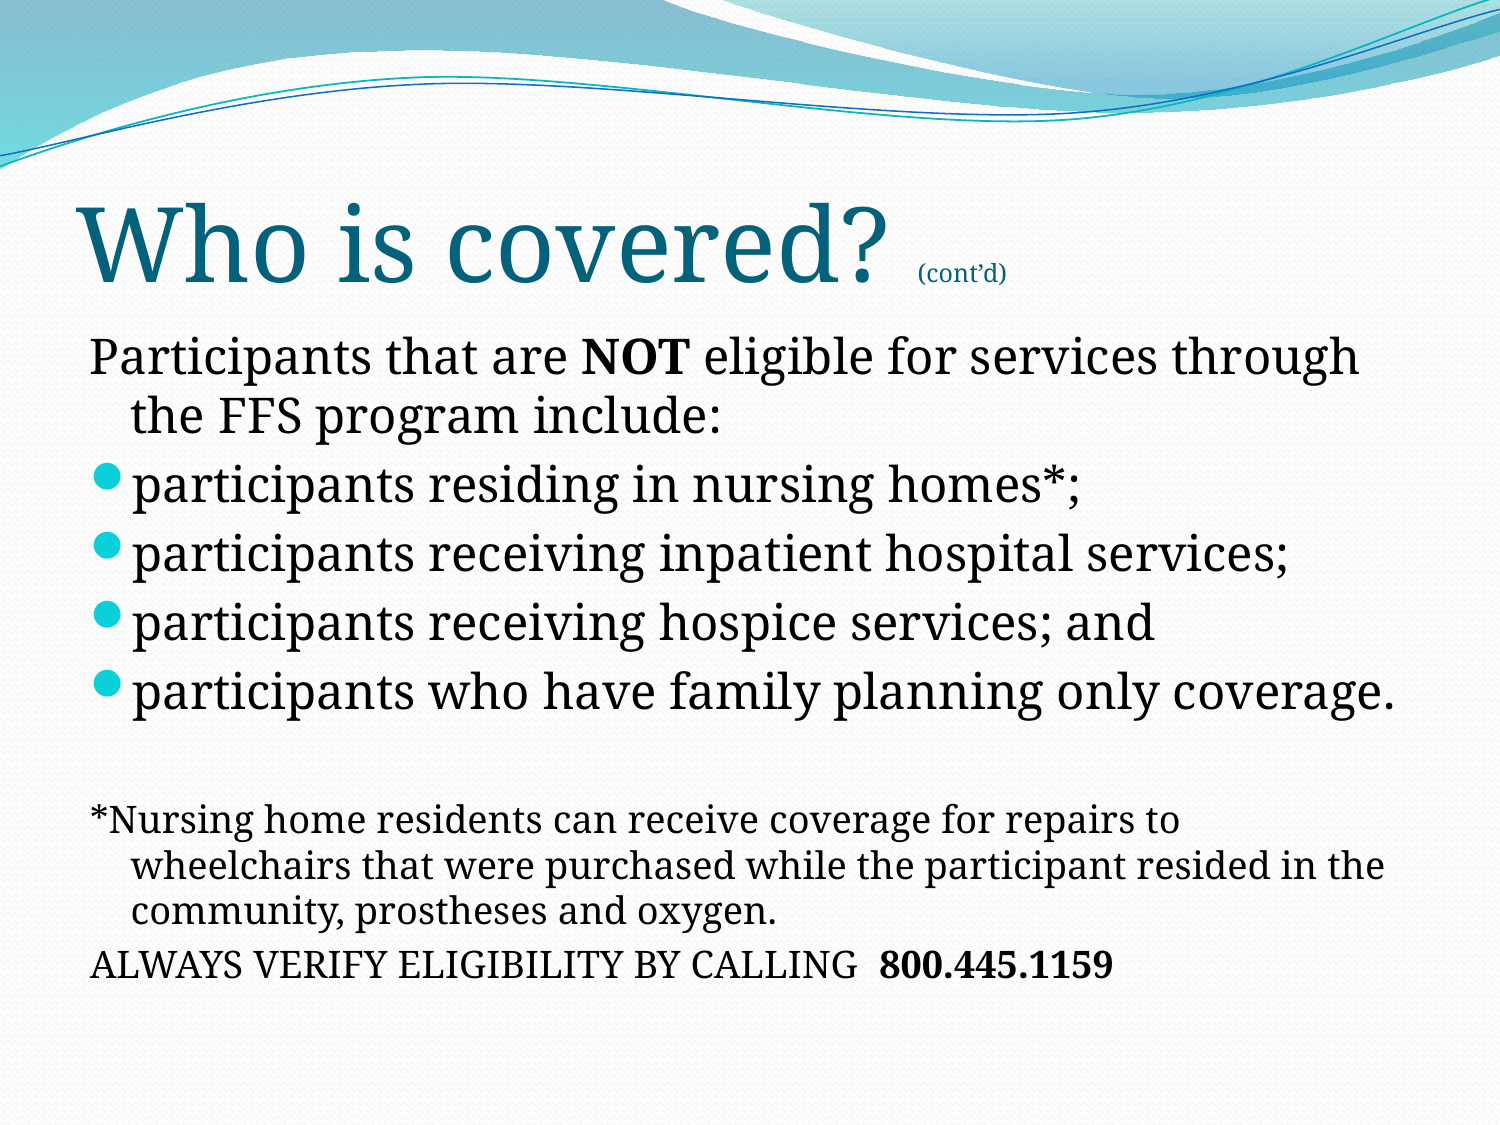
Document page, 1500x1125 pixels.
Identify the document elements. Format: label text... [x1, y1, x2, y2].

list Participants that are NOT eligible for services through the FFS program include: participants residing in nursing homes*; participants receiving inpatient hospital services; participants receiving hospice services; and participants who have family planning only coverage. *Nursing home residents can receive coverage for repairs to wheelchairs that were purchased while the participant resided in the community, prostheses and oxygen. ALWAYS VERIFY ELIGIBILITY BY CALLING 800.445.1159 [75, 317, 1425, 1038]
title Who is covered? (cont’d) [75, 115, 1425, 303]
